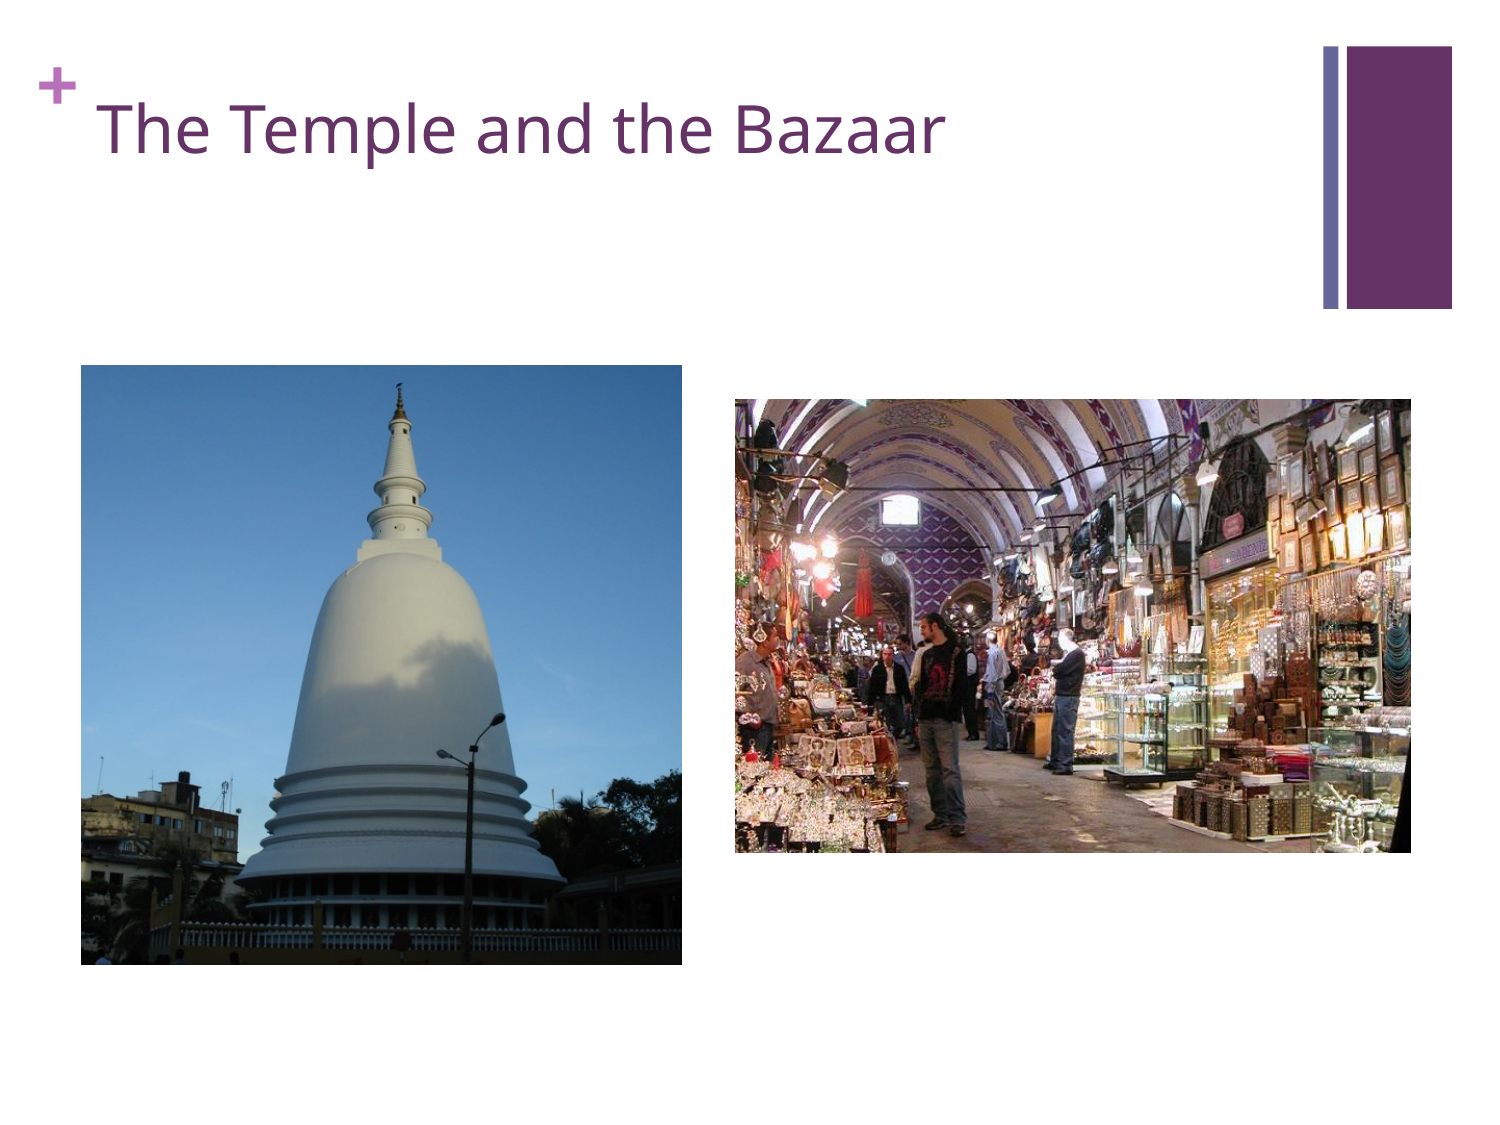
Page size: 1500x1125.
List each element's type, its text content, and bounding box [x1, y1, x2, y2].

title The Temple and the Bazaar [81, 79, 1322, 263]
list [81, 365, 683, 966]
picture [735, 399, 1412, 854]
